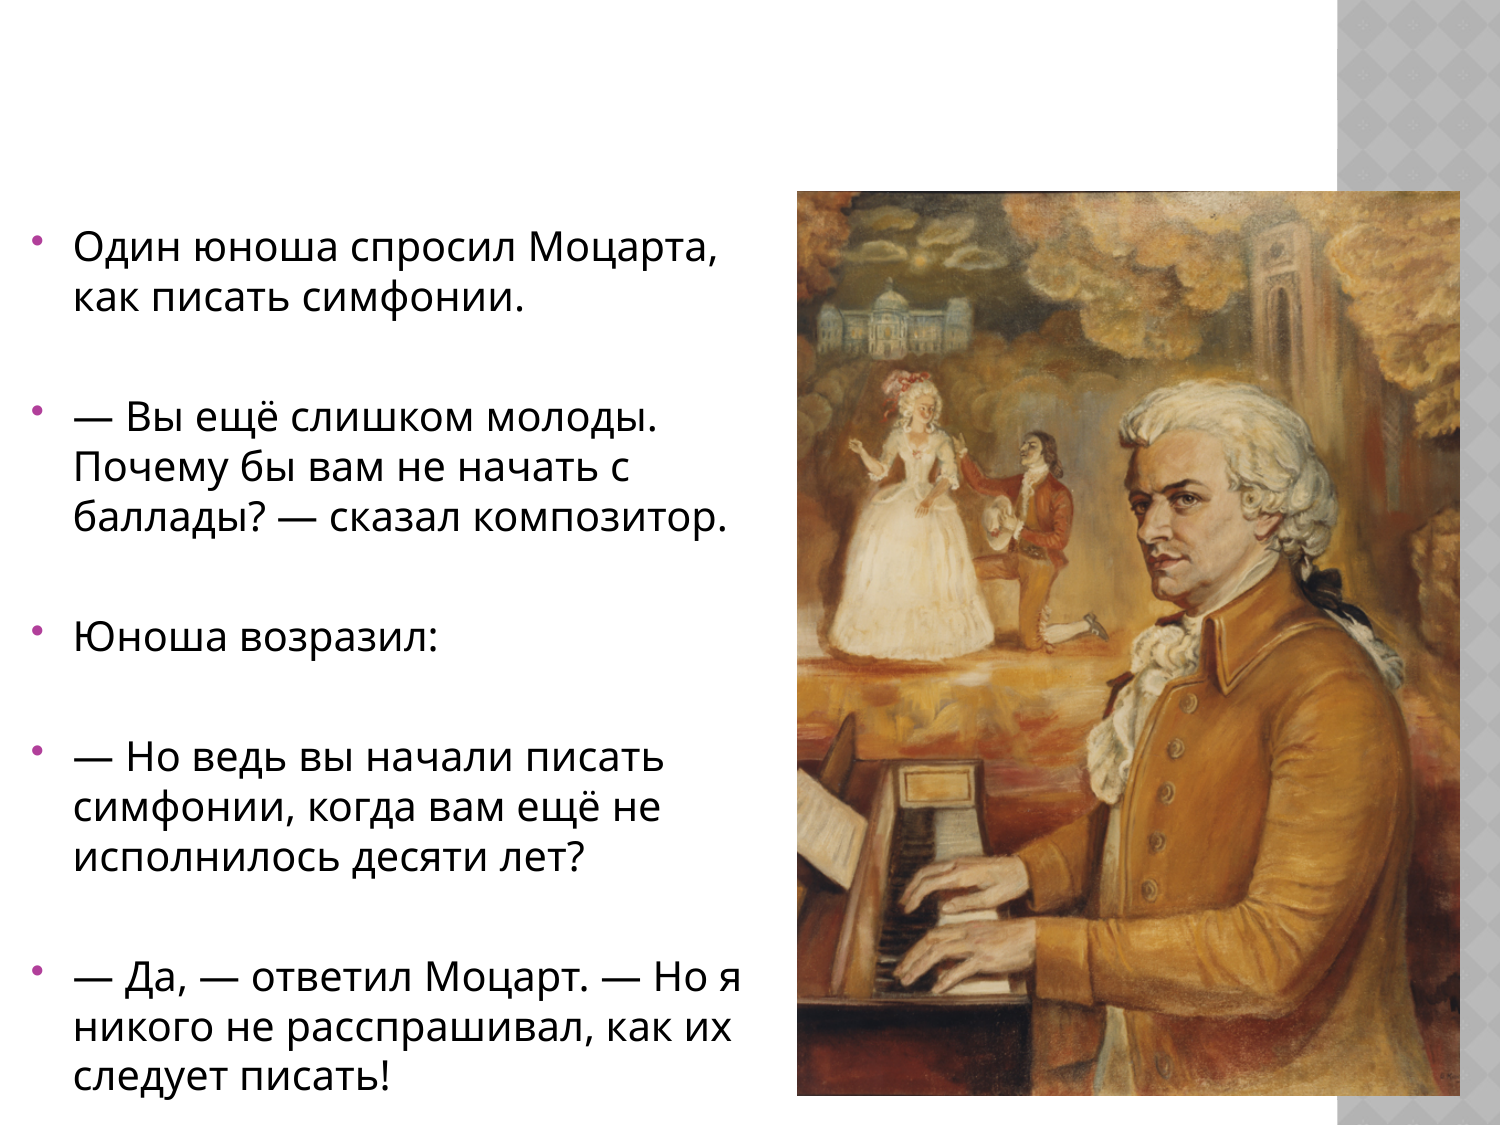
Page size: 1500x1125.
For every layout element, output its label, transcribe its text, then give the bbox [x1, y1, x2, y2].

picture [796, 191, 1460, 1096]
list Один юноша спросил Моцарта, как писать симфонии. — Вы ещё слишком молоды. Почему бы вам не начать с баллады? — сказал композитор. Юноша возразил: — Но ведь вы начали писать симфонии, когда вам ещё не исполнилось десяти лет? — Да, — ответил Моцарт. — Но я никого не расспрашивал, как их следует писать! [17, 212, 798, 1125]
